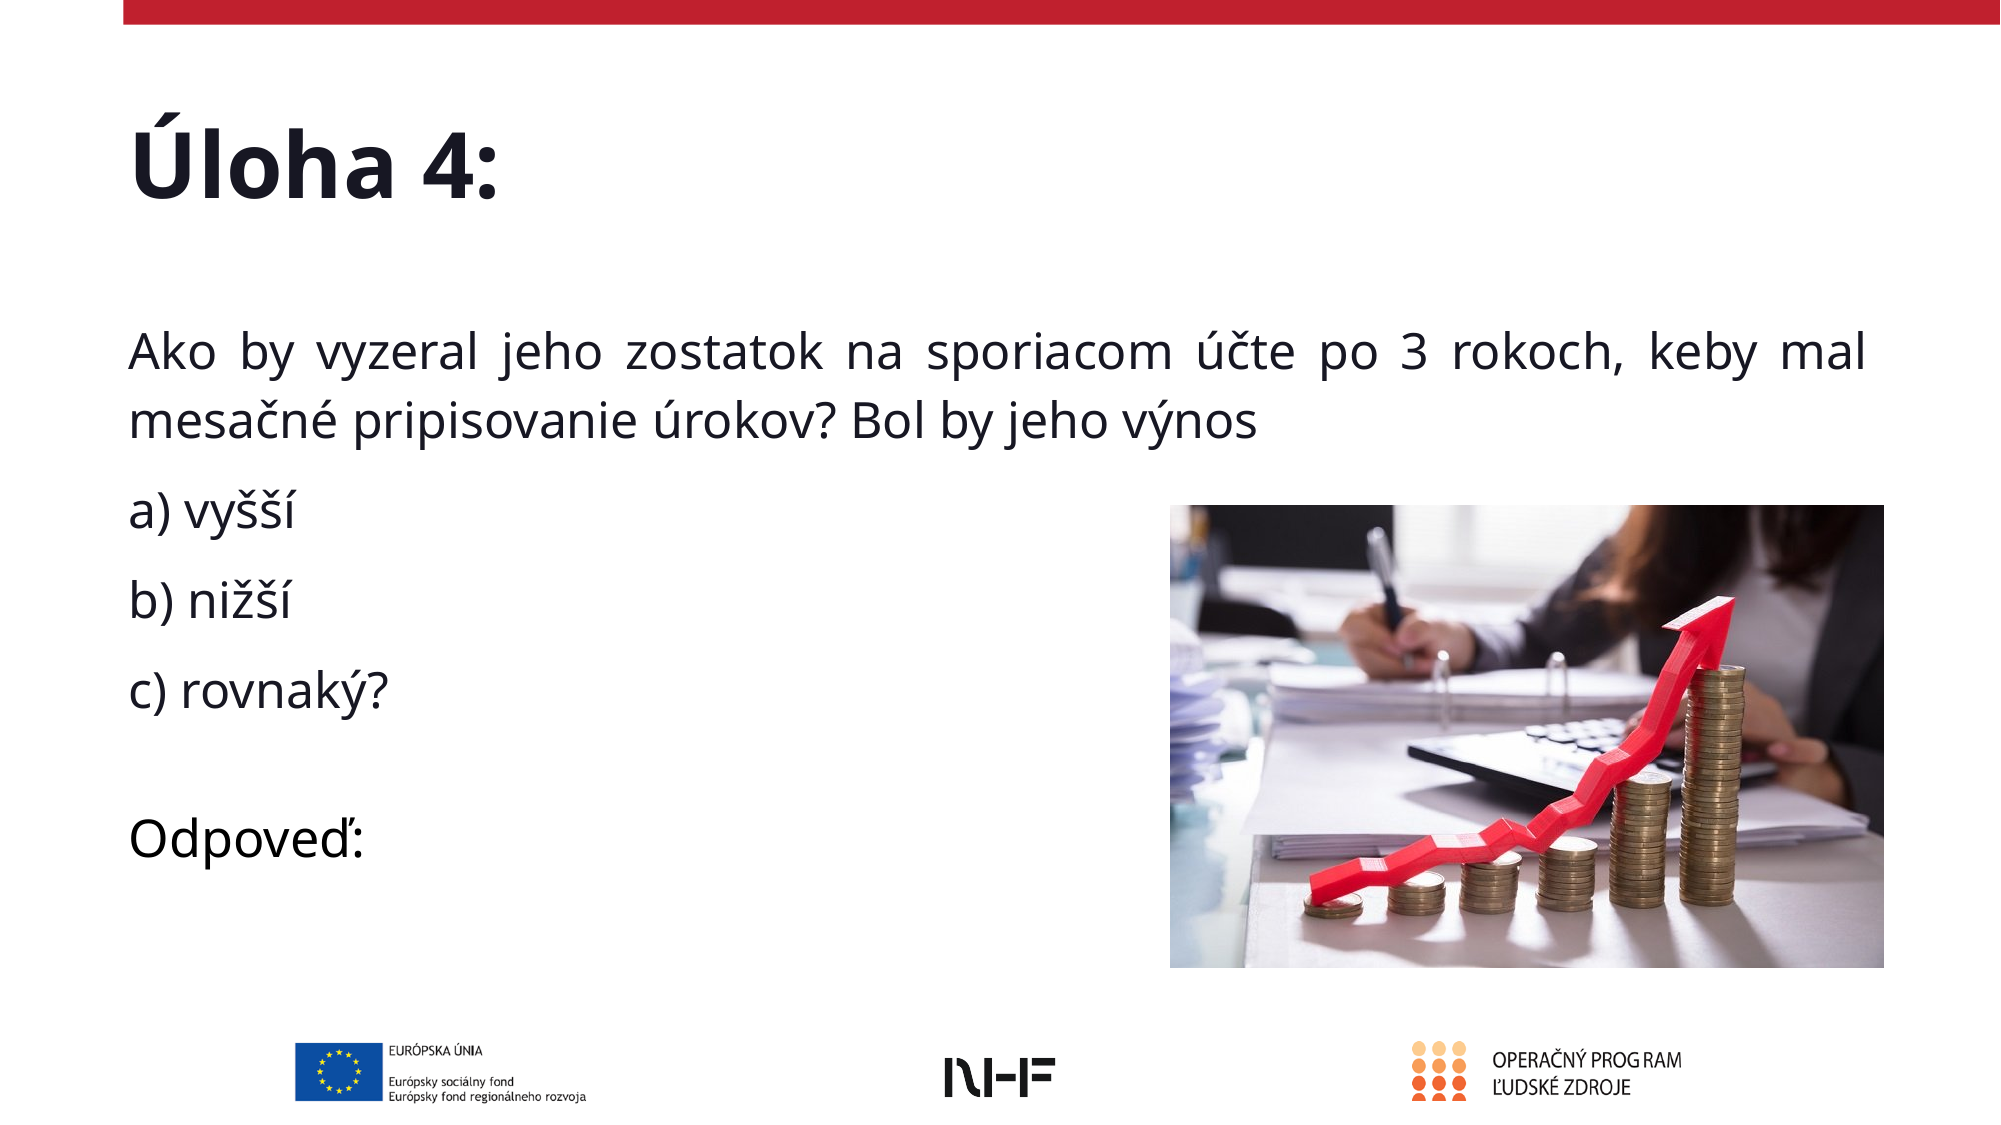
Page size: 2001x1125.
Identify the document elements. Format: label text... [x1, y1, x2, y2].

picture [926, 1036, 1074, 1119]
title Úloha 4: [113, 59, 1839, 278]
picture [287, 1036, 588, 1107]
picture [1170, 505, 1884, 968]
picture [1412, 1041, 1681, 1101]
list Ako by vyzeral jeho zostatok na sporiacom účte po 3 rokoch, keby mal mesačné pripisovanie úrokov? Bol by jeho výnos a) vyšší b) nižší c) rovnaký? Odpoveď: [113, 303, 1884, 1017]
